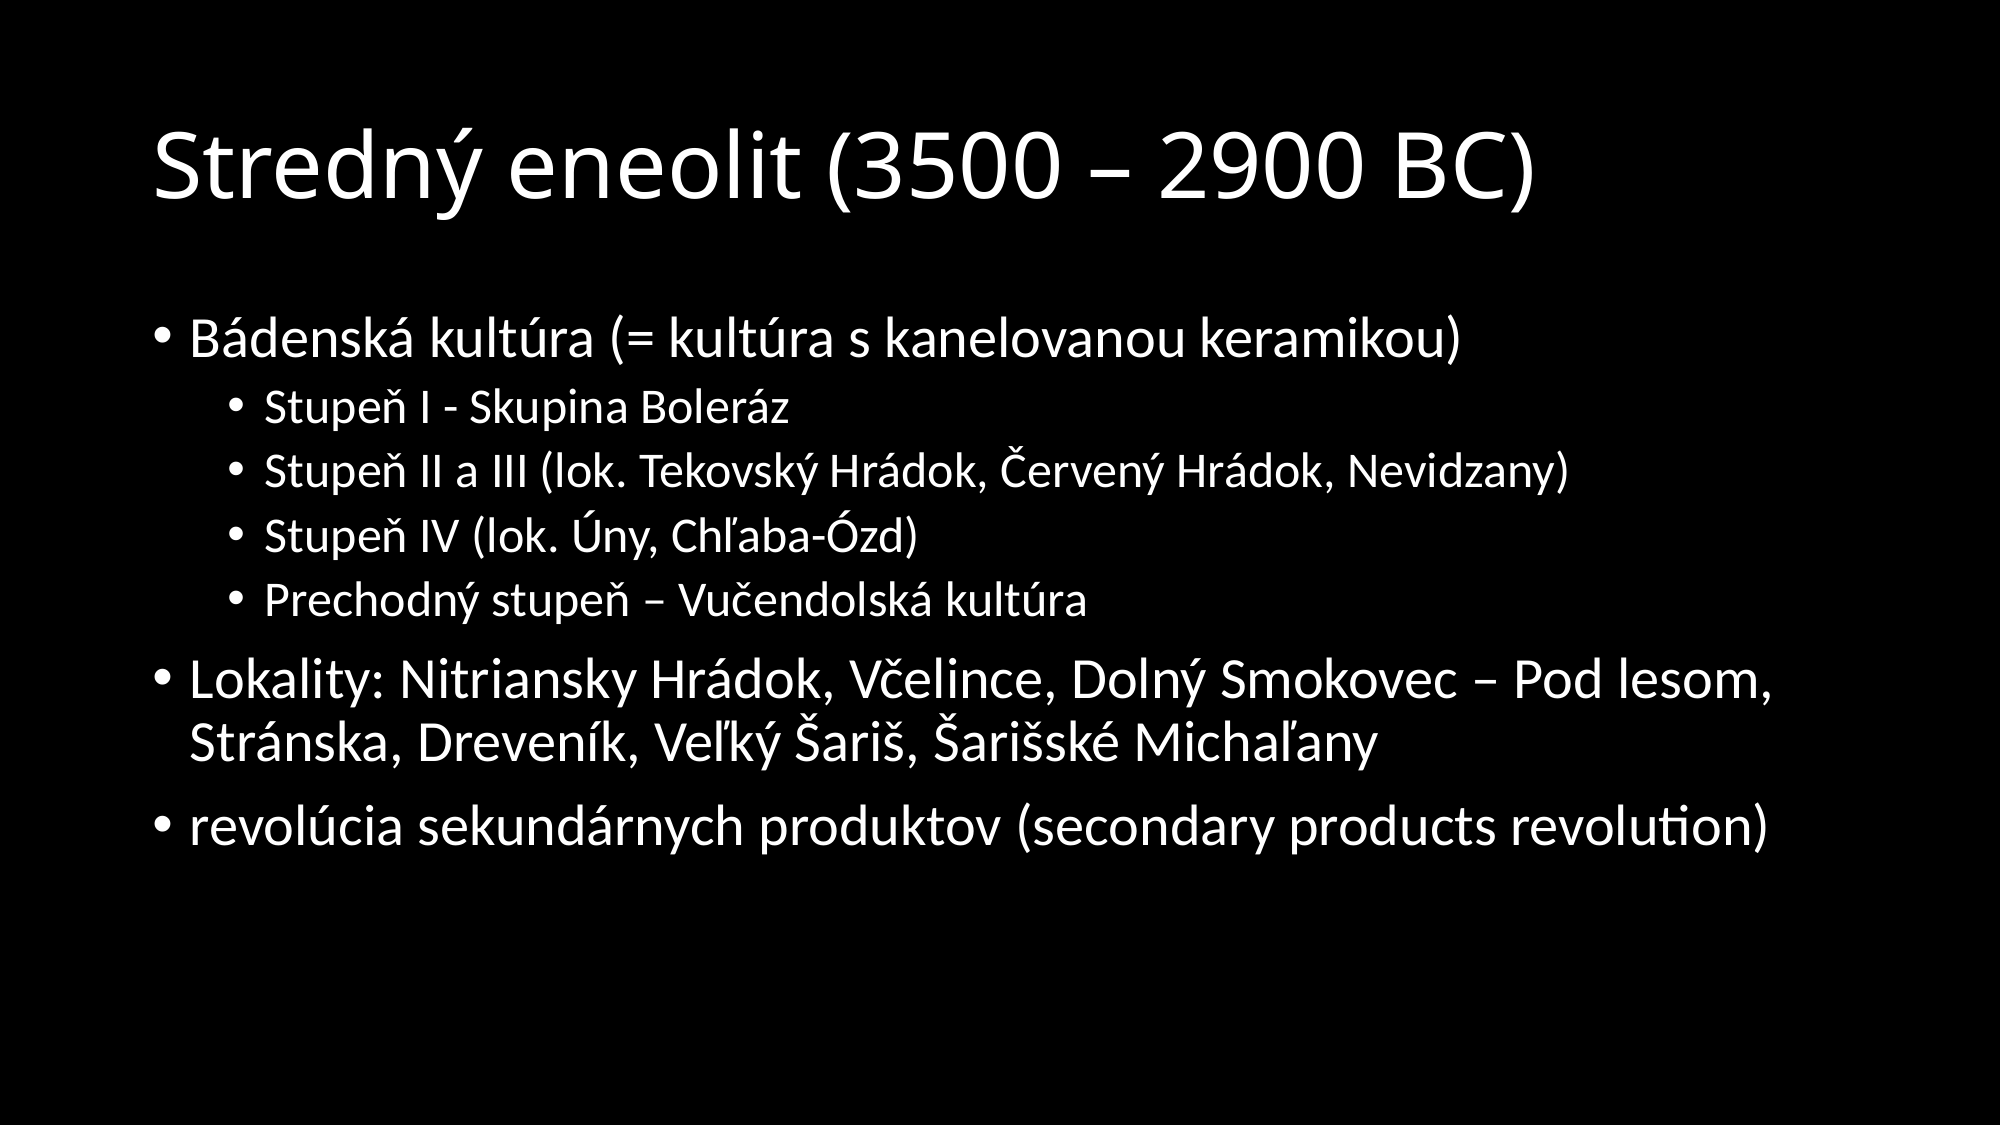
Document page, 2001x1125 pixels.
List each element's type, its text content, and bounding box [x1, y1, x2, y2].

list Bádenská kultúra (= kultúra s kanelovanou keramikou) Stupeň I - Skupina Boleráz Stupeň II a III (lok. Tekovský Hrádok, Červený Hrádok, Nevidzany) Stupeň IV (lok. Úny, Chľaba-Ózd) Prechodný stupeň – Vučendolská kultúra Lokality: Nitriansky Hrádok, Včelince, Dolný Smokovec – Pod lesom, Stránska, Dreveník, Veľký Šariš, Šarišské Michaľany revolúcia sekundárnych produktov (secondary products revolution) [137, 299, 1863, 1014]
title Stredný eneolit (3500 – 2900 BC) [137, 59, 1863, 278]
